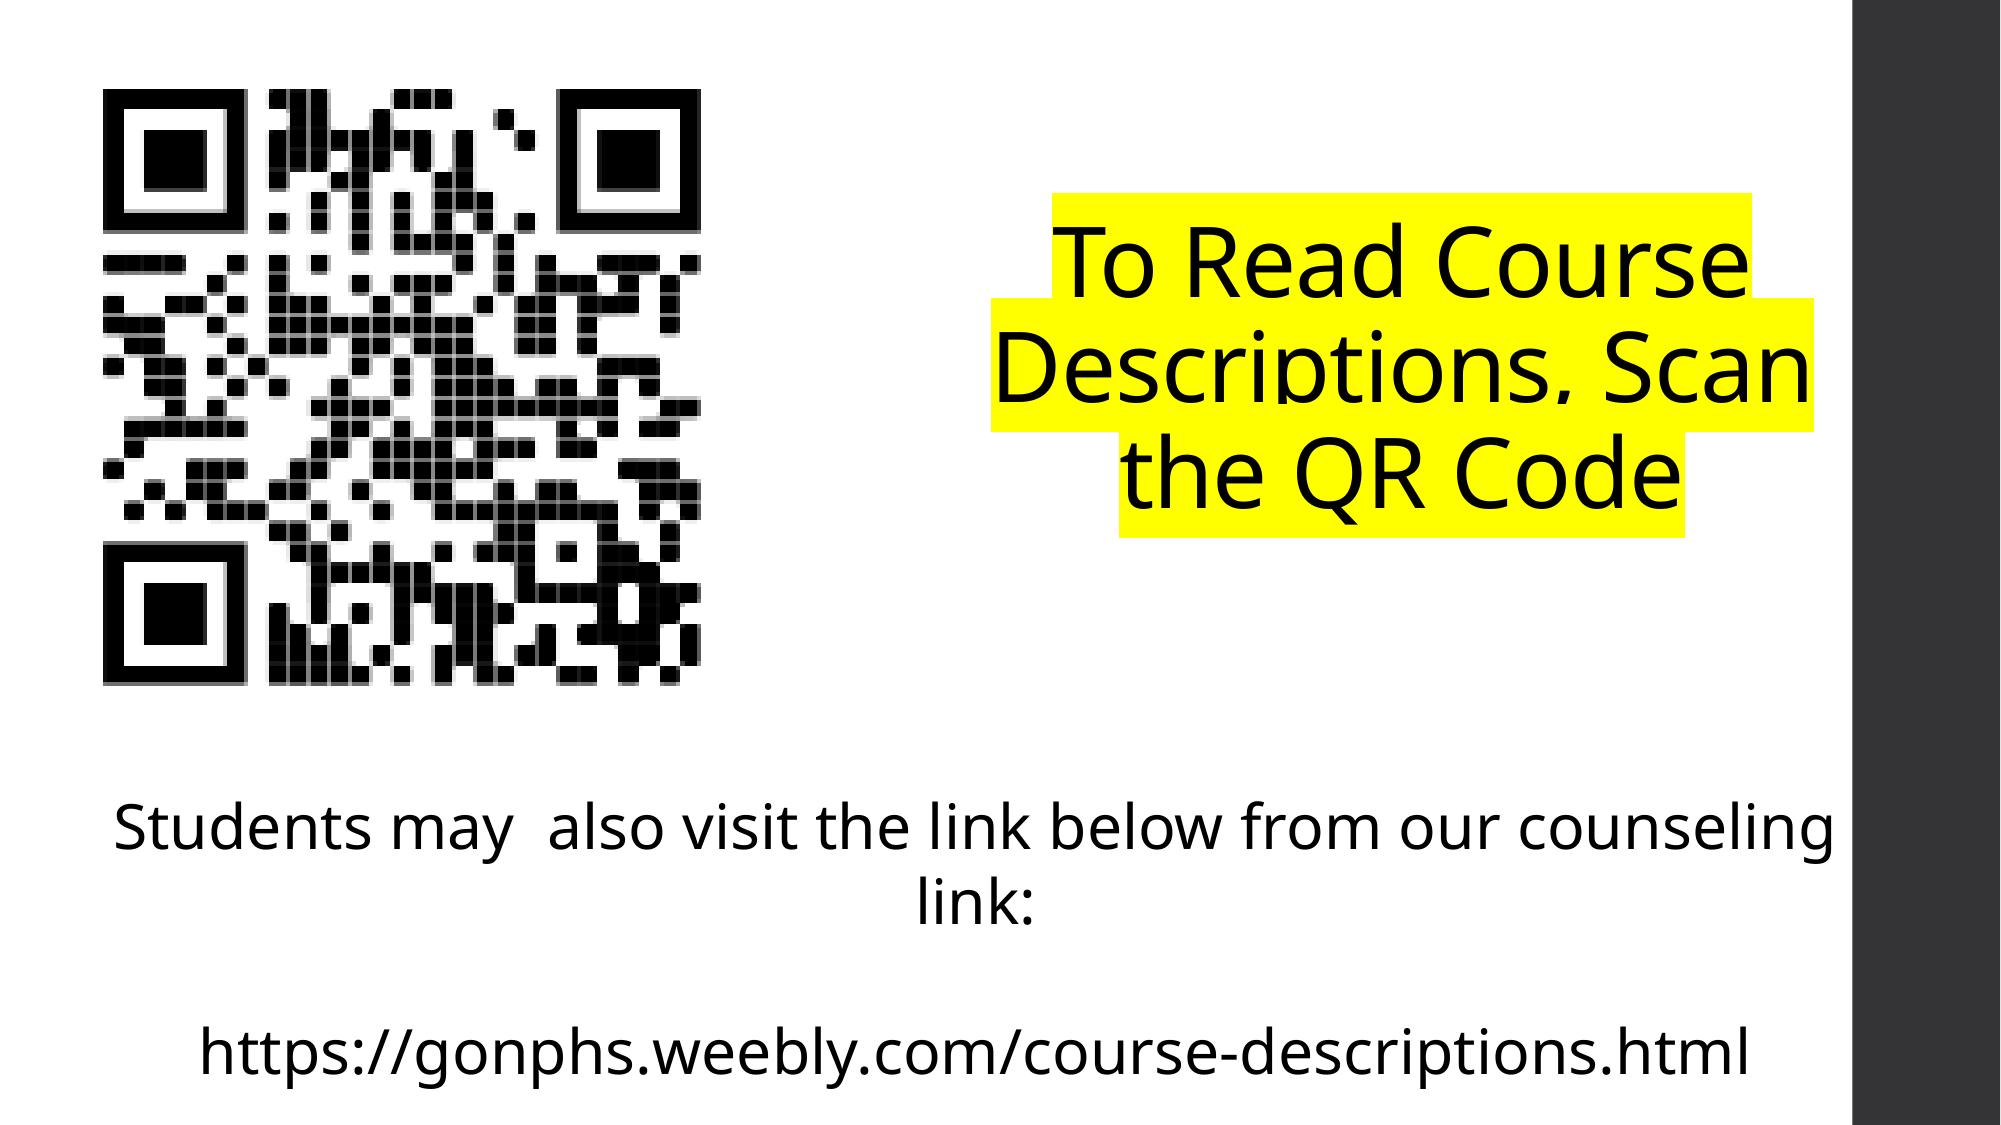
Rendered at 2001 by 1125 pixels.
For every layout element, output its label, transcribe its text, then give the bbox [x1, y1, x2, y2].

text_box Students may also visit the link below from our counseling link: https://gonphs.weebly.com/course-descriptions.html [97, 780, 1855, 1095]
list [70, 59, 736, 721]
title To Read Course Descriptions, Scan the QR Code [950, 0, 1855, 660]
